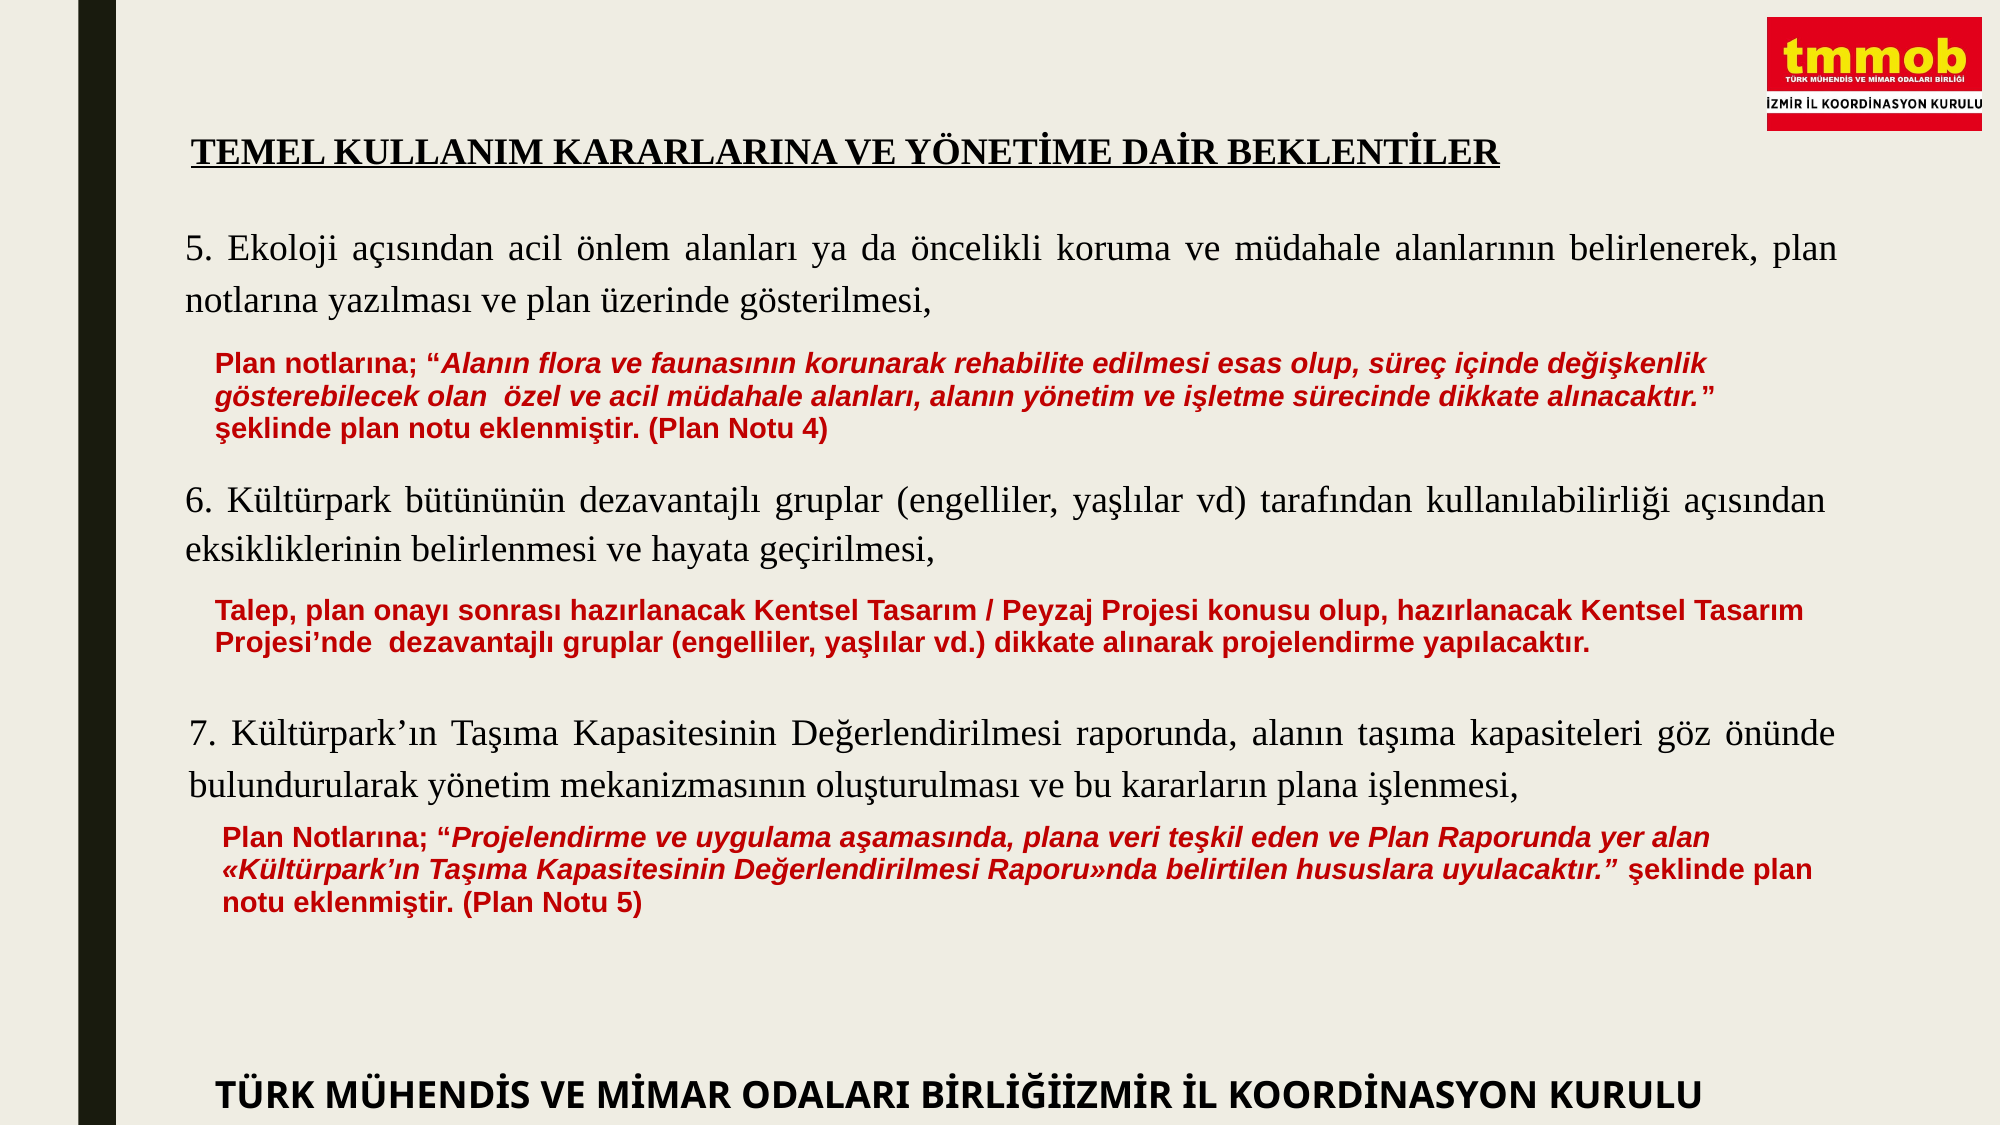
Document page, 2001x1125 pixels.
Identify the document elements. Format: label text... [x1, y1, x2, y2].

text_box TEMEL KULLANIM KARARLARINA VE YÖNETİME DAİR BEKLENTİLER [176, 116, 1712, 179]
text_box Talep, plan onayı sonrası hazırlanacak Kentsel Tasarım / Peyzaj Projesi konusu olup, hazırlanacak Kentsel Tasarım Projesi’nde dezavantajlı gruplar (engelliler, yaşlılar vd.) dikkate alınarak projelendirme yapılacaktır. [200, 586, 1828, 667]
text_box 7. Kültürpark’ın Taşıma Kapasitesinin Değerlendirilmesi raporunda, alanın taşıma kapasiteleri göz önünde bulundurularak yönetim mekanizmasının oluşturulması ve bu kararların plana işlenmesi, [174, 694, 1853, 813]
text_box Plan notlarına; “Alanın flora ve faunasının korunarak rehabilite edilmesi esas olup, süreç içinde değişkenlik gösterebilecek olan özel ve acil müdahale alanları, alanın yönetim ve işletme sürecinde dikkate alınacaktır.” şeklinde plan notu eklenmiştir. (Plan Notu 4) [200, 340, 1855, 453]
text_box Plan Notlarına; “Projelendirme ve uygulama aşamasında, plana veri teşkil eden ve Plan Raporunda yer alan «Kültürpark’ın Taşıma Kapasitesinin Değerlendirilmesi Raporu»nda belirtilen hususlara uyulacaktır.” şeklinde plan notu eklenmiştir. (Plan Notu 5) [207, 813, 1875, 927]
text_box 5. Ekoloji açısından acil önlem alanları ya da öncelikli koruma ve müdahale alanlarının belirlenerek, plan notlarına yazılması ve plan üzerinde gösterilmesi, [170, 208, 1855, 328]
text_box 6. Kültürpark bütününün dezavantajlı gruplar (engelliler, yaşlılar vd) tarafından kullanılabilirliği açısından eksikliklerinin belirlenmesi ve hayata geçirilmesi, [170, 464, 1844, 638]
picture [1766, 17, 1982, 131]
text_box TÜRK MÜHENDİS VE MİMAR ODALARI BİRLİĞİİZMİR İL KOORDİNASYON KURULU [199, 1050, 2000, 1124]
